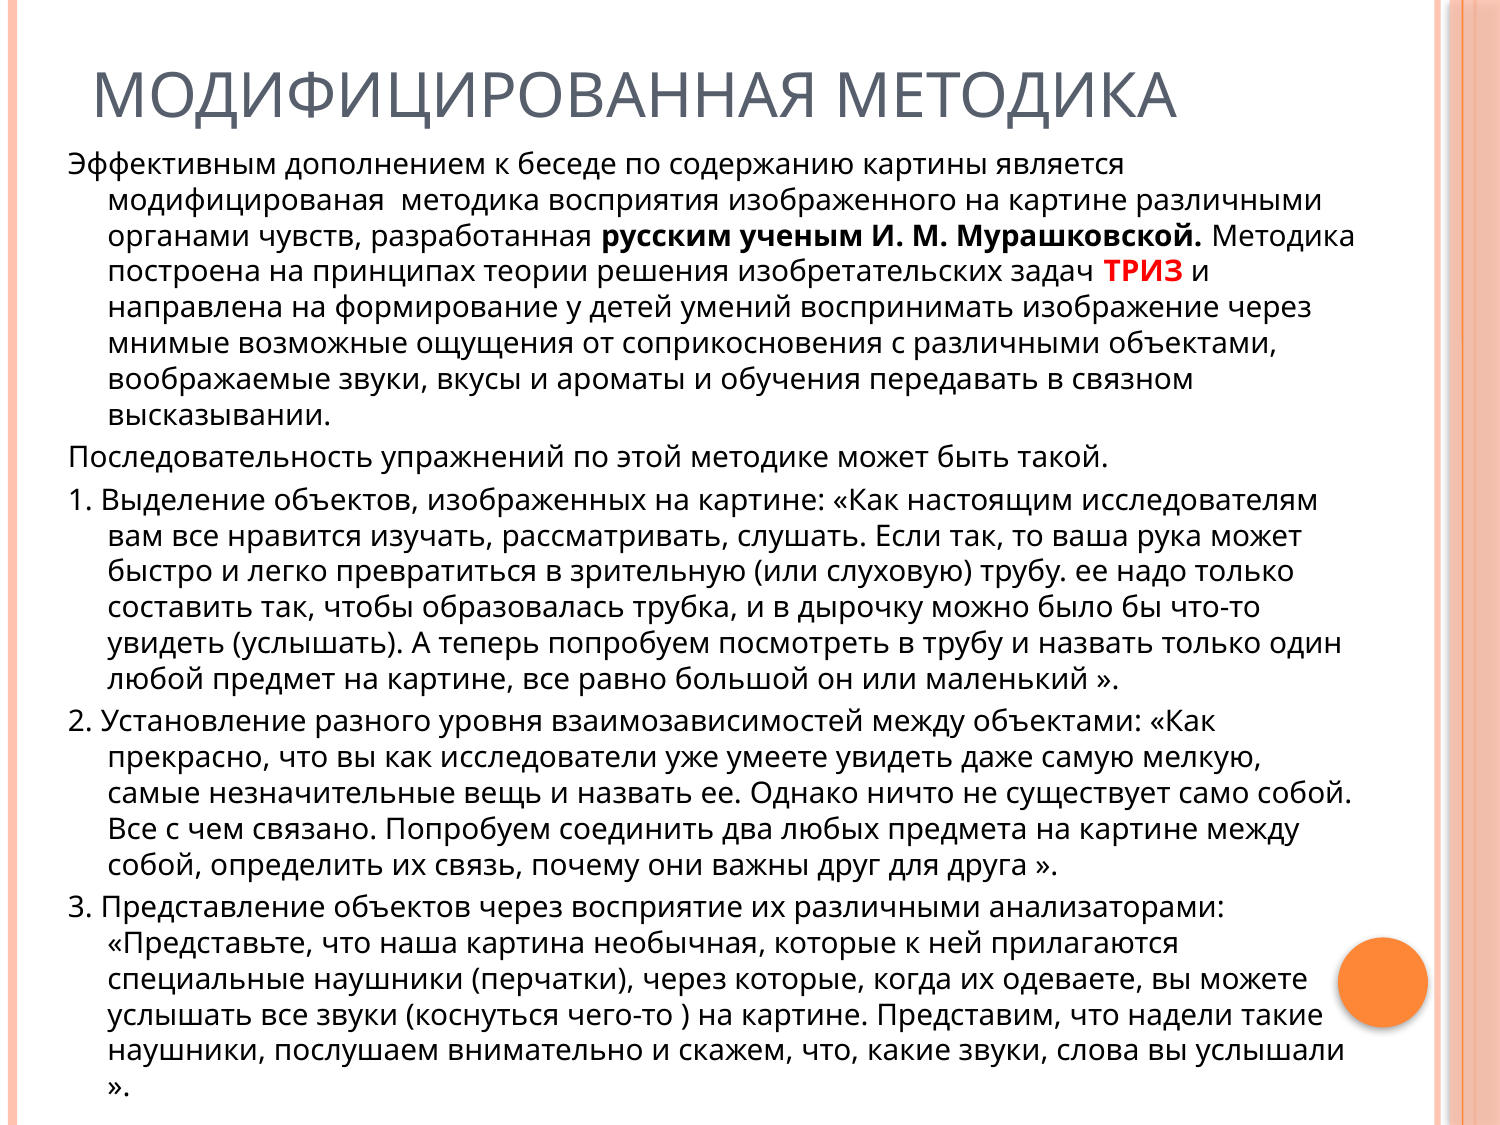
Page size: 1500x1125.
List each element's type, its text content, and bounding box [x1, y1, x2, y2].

title Модифицированная методика [76, 0, 1302, 137]
list Эффективным дополнением к беседе по содержанию картины является модифицированая методика восприятия изображенного на картине различными органами чувств, разработанная русским ученым И. М. Мурашковской. Методика построена на принципах теории решения изобретательских задач ТРИЗ и направлена на формирование у детей умений воспринимать изображение через мнимые возможные ощущения от соприкосновения с различными объектами, воображаемые звуки, вкусы и ароматы и обучения передавать в связном высказывании. Последовательность упражнений по этой методике может быть такой. 1. Выделение объектов, изображенных на картине: «Как настоящим исследователям вам все нравится изучать, рассматривать, слушать. Если так, то ваша рука может быстро и легко превратиться в зрительную (или слуховую) трубу. ее надо только составить так, чтобы образовалась трубка, и в дырочку можно было бы что-то увидеть (услышать). А теперь попробуем посмотреть в трубу и назвать только один любой предмет на картине, все равно большой он или маленький ». 2. Установление разного уровня взаимозависимостей между объектами: «Как прекрасно, что вы как исследователи уже умеете увидеть даже самую мелкую, самые незначительные вещь и назвать ее. Однако ничто не существует само собой. Все с чем связано. Попробуем соединить два любых предмета на картине между собой, определить их связь, почему они важны друг для друга ». 3. Представление объектов через восприятие их различными анализаторами: «Представьте, что наша картина необычная, которые к ней прилагаются специальные наушники (перчатки), через которые, когда их одеваете, вы можете услышать все звуки (коснуться чего-то ) на картине. Представим, что надели такие наушники, послушаем внимательно и скажем, что, какие звуки, слова вы услышали ». [53, 137, 1376, 1125]
